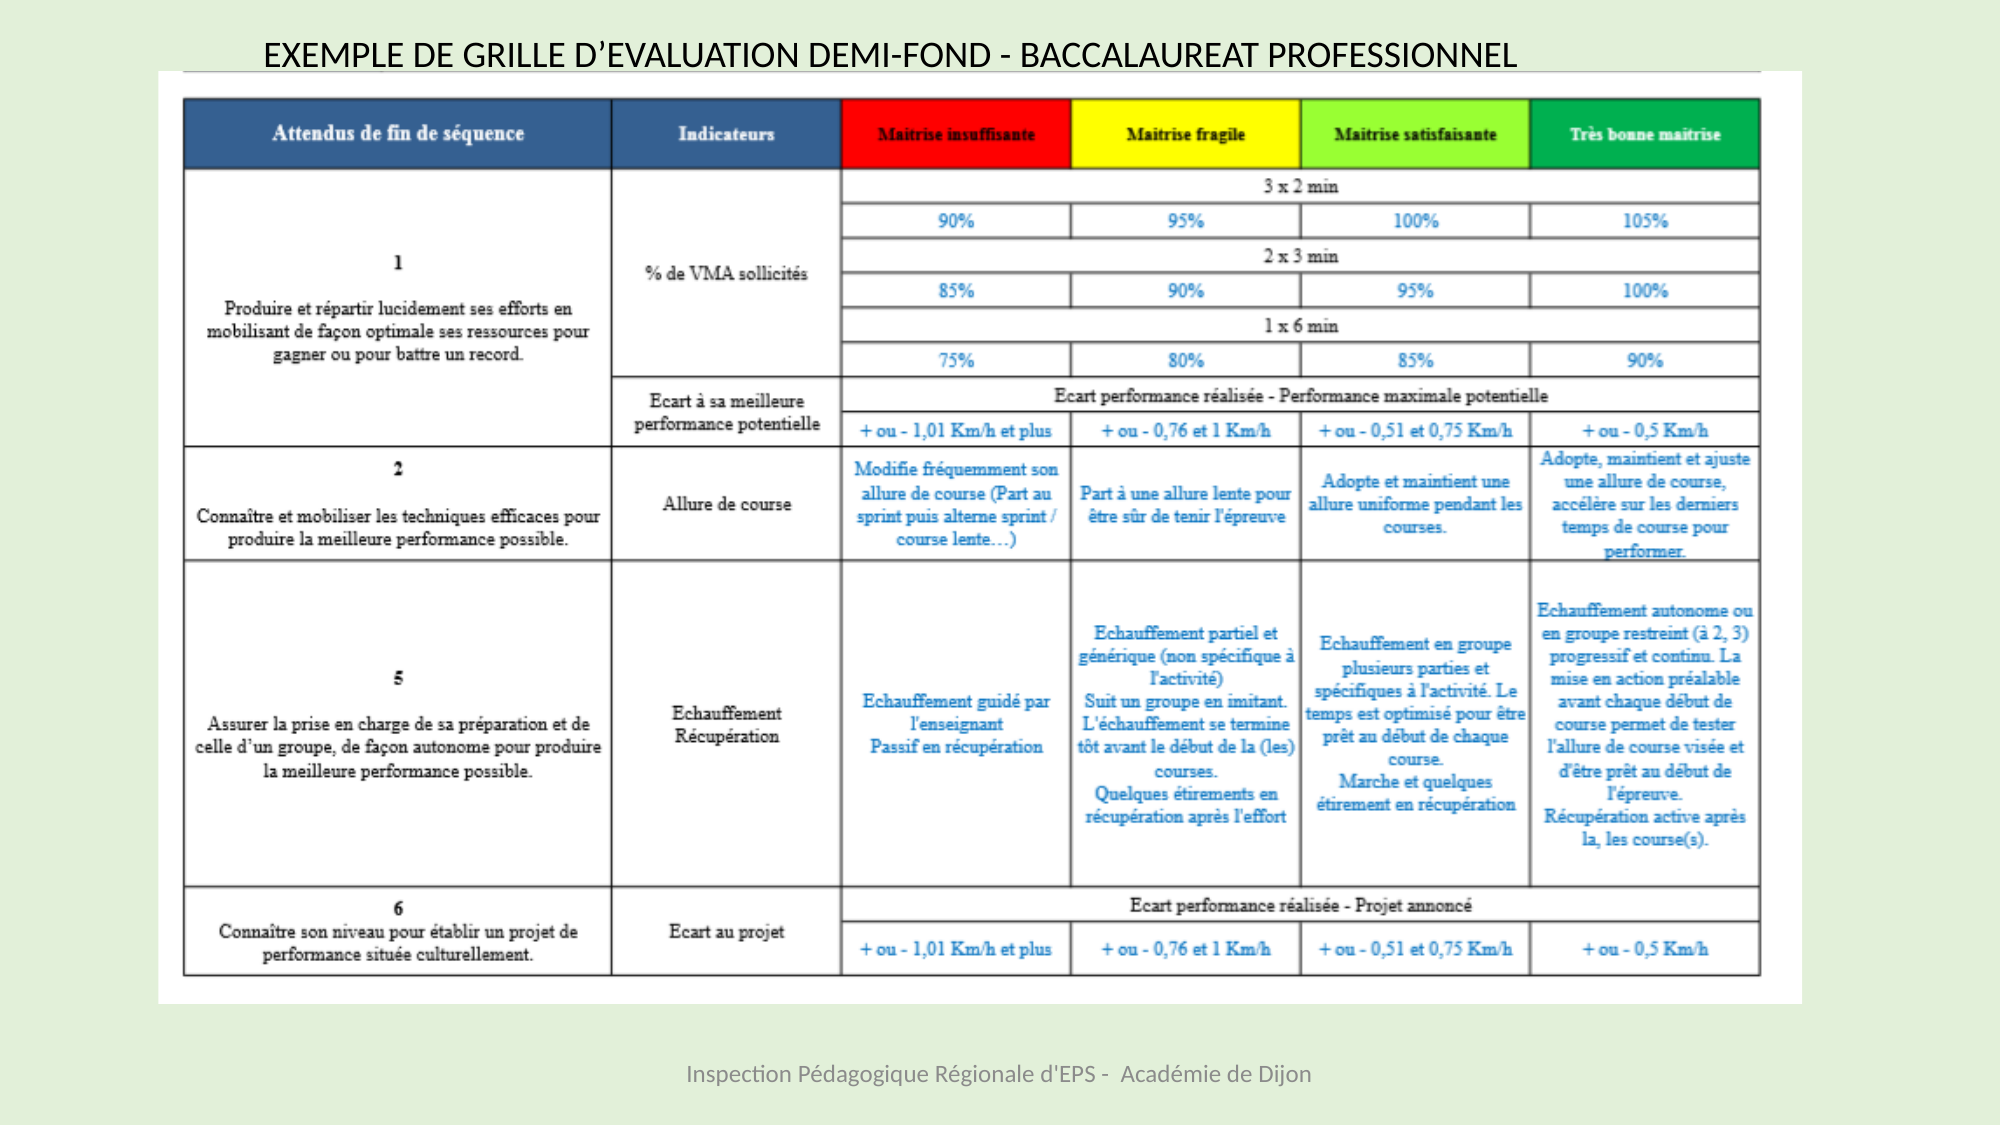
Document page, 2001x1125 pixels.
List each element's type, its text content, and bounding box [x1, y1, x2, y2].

picture [158, 71, 1803, 1004]
text_box EXEMPLE DE GRILLE D’EVALUATION DEMI-FOND - BACCALAUREAT PROFESSIONNEL [248, 22, 1862, 83]
footer Inspection Pédagogique Régionale d'EPS - Académie de Dijon [662, 1042, 1338, 1103]
